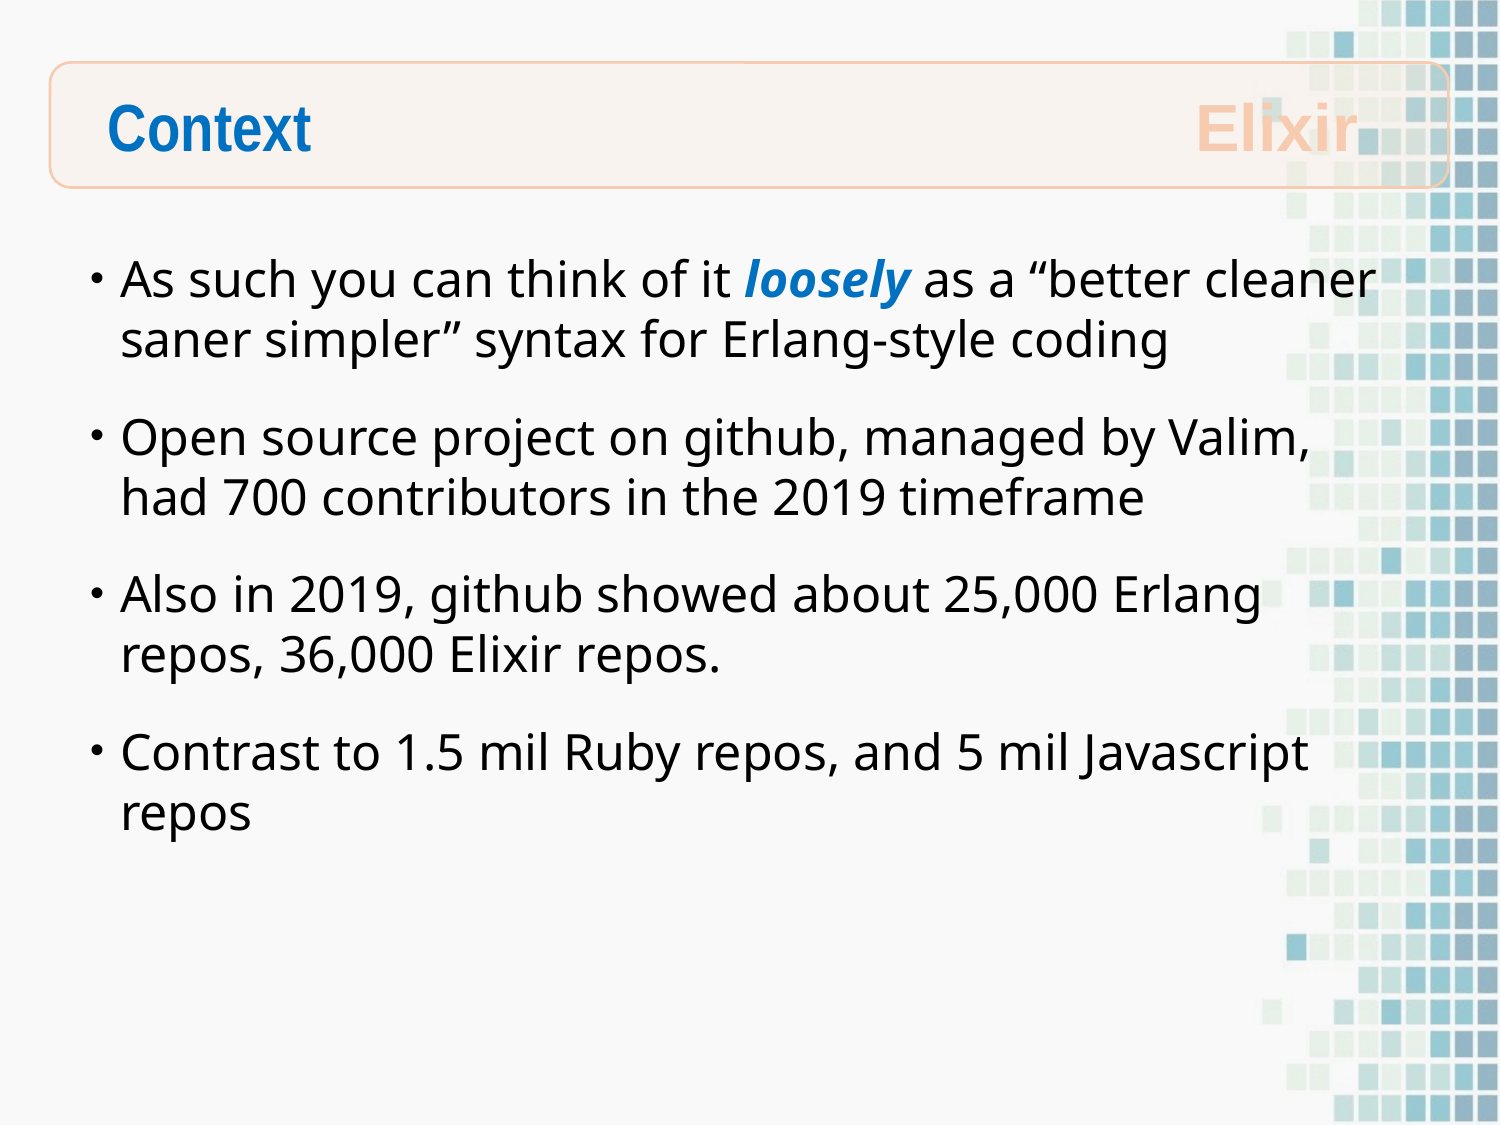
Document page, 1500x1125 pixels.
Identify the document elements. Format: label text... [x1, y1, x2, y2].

picture [0, 0, 1500, 1125]
text_box Context [75, 75, 875, 175]
text_box Elixir [1162, 75, 1426, 175]
text_box As such you can think of it loosely as a “better cleaner saner simpler” syntax for Erlang-style coding Open source project on github, managed by Valim, had 700 contributors in the 2019 timeframe Also in 2019, github showed about 25,000 Erlang repos, 36,000 Elixir repos. Contrast to 1.5 mil Ruby repos, and 5 mil Javascript repos [75, 212, 1400, 875]
text_box [48, 61, 1450, 189]
